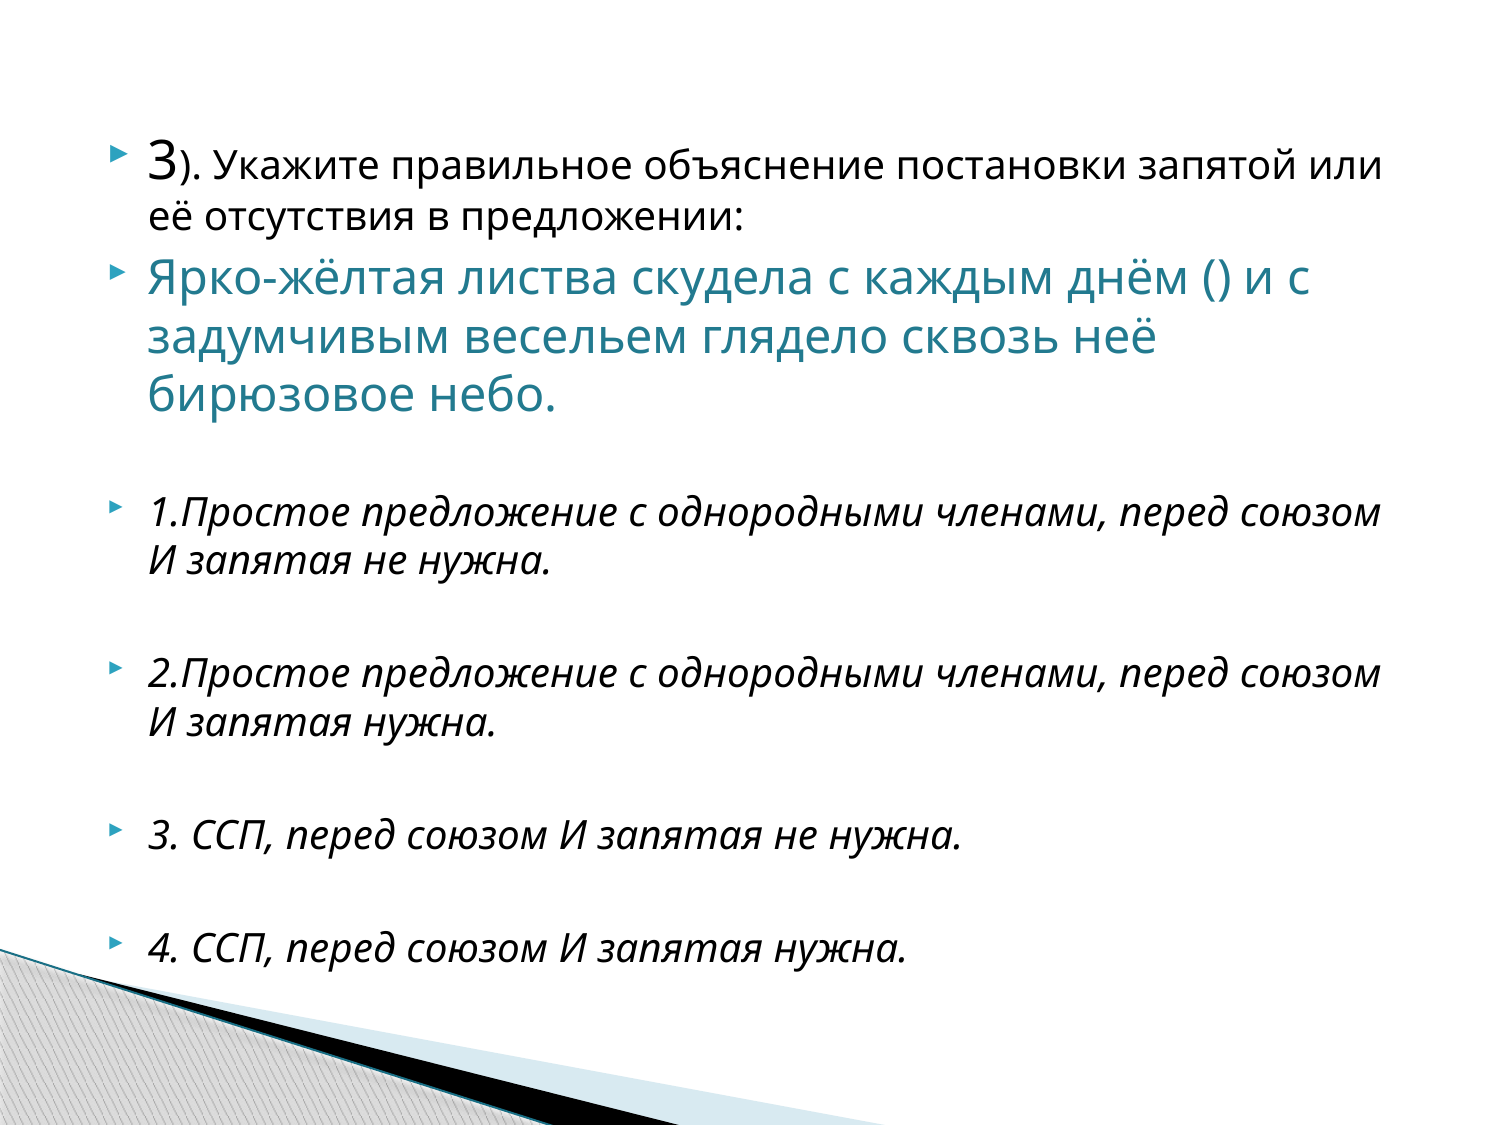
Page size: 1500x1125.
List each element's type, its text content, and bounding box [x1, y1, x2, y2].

list 3). Укажите правильное объяснение постановки запятой или её отсутствия в предложении: Ярко-жёлтая листва скудела с каждым днём () и с задумчивым весельем глядело сквозь неё бирюзовое небо. 1.Простое предложение с однородными членами, перед союзом И запятая не нужна. 2.Простое предложение с однородными членами, перед союзом И запятая нужна. 3. ССП, перед союзом И запятая не нужна. 4. ССП, перед союзом И запятая нужна. [75, 117, 1425, 986]
